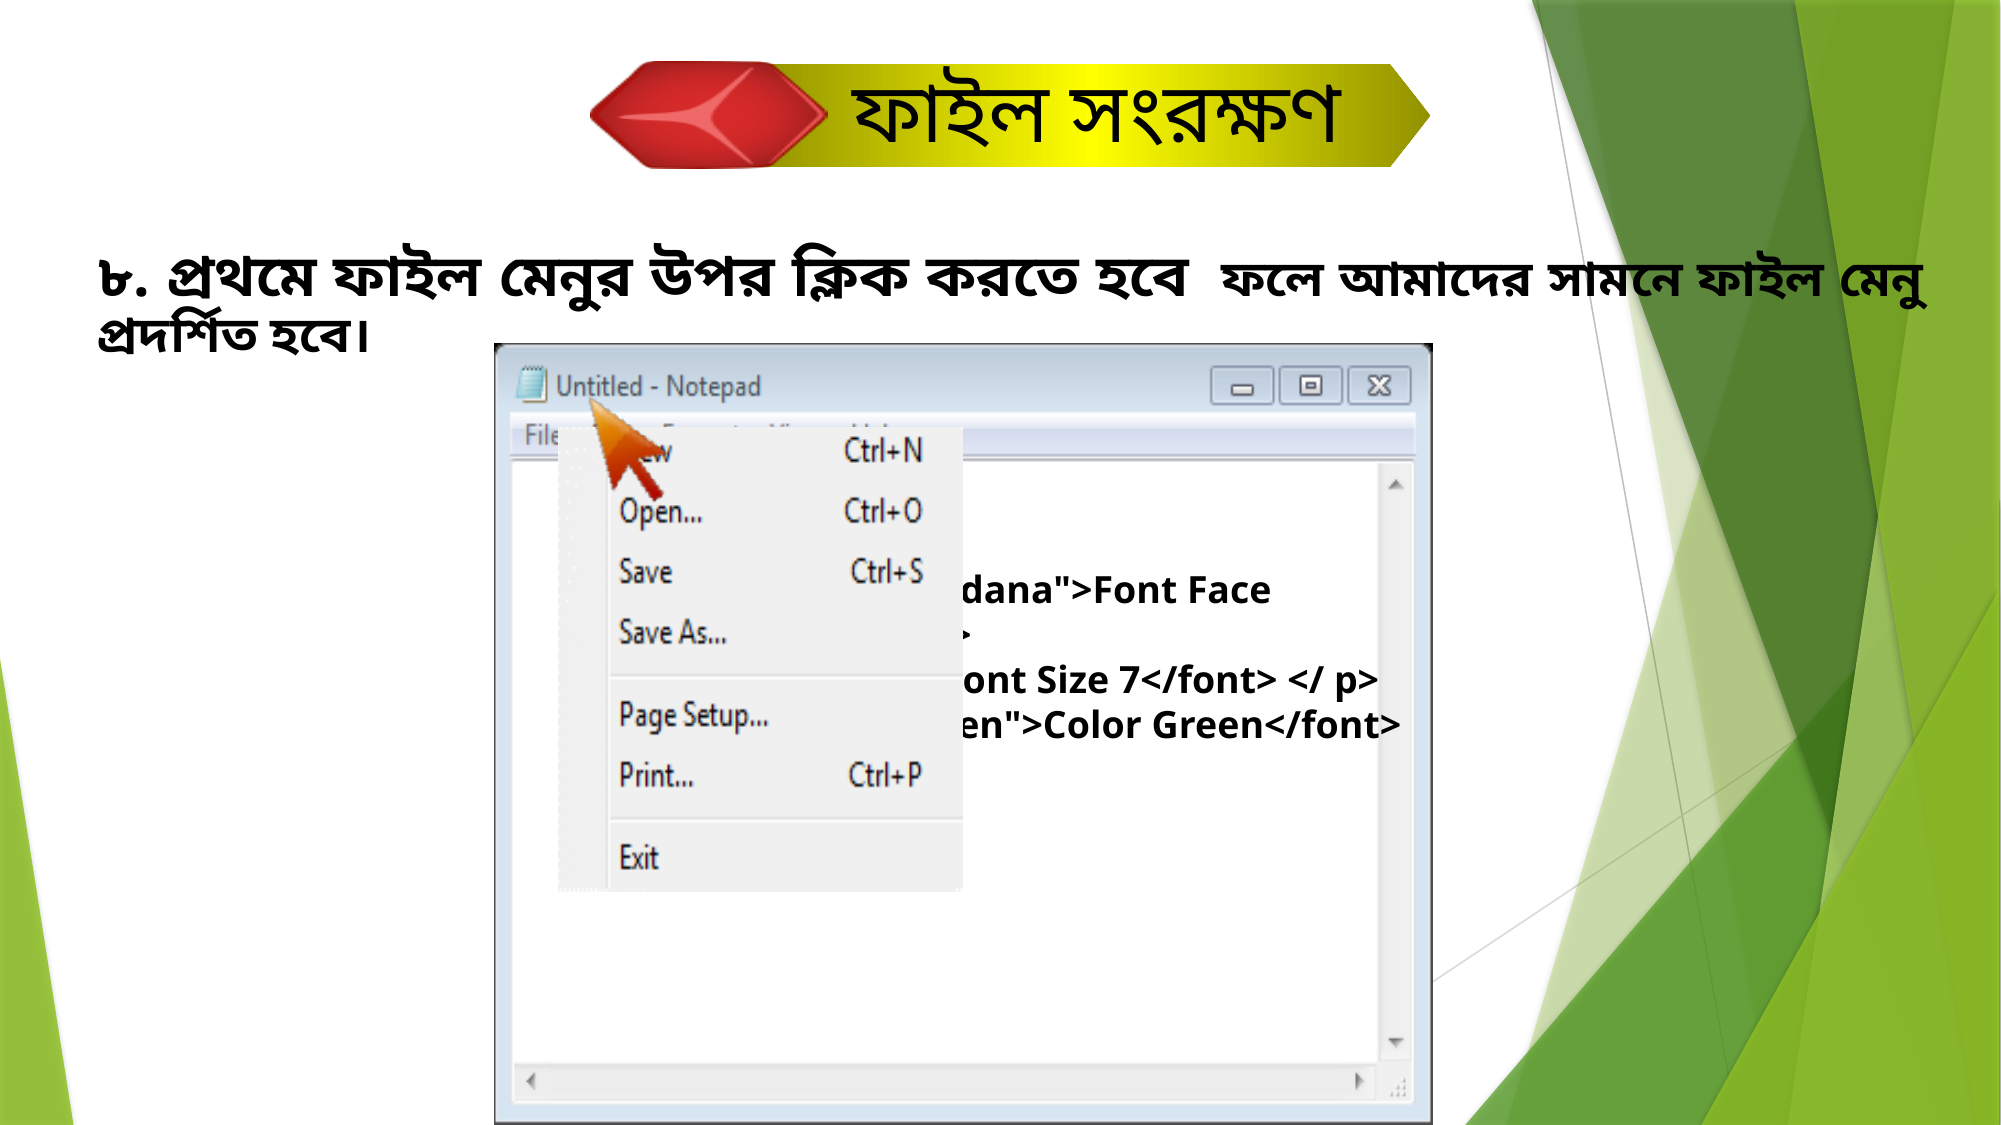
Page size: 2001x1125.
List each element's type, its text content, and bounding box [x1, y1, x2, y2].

picture [493, 343, 1433, 1125]
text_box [589, 61, 1431, 169]
text_box ৮. প্রথমে ফাইল মেনুর উপর ক্লিক করতে হবে ফলে আমাদের সামনে ফাইল মেনু প্রদর্শিত হবে। [82, 238, 1939, 328]
